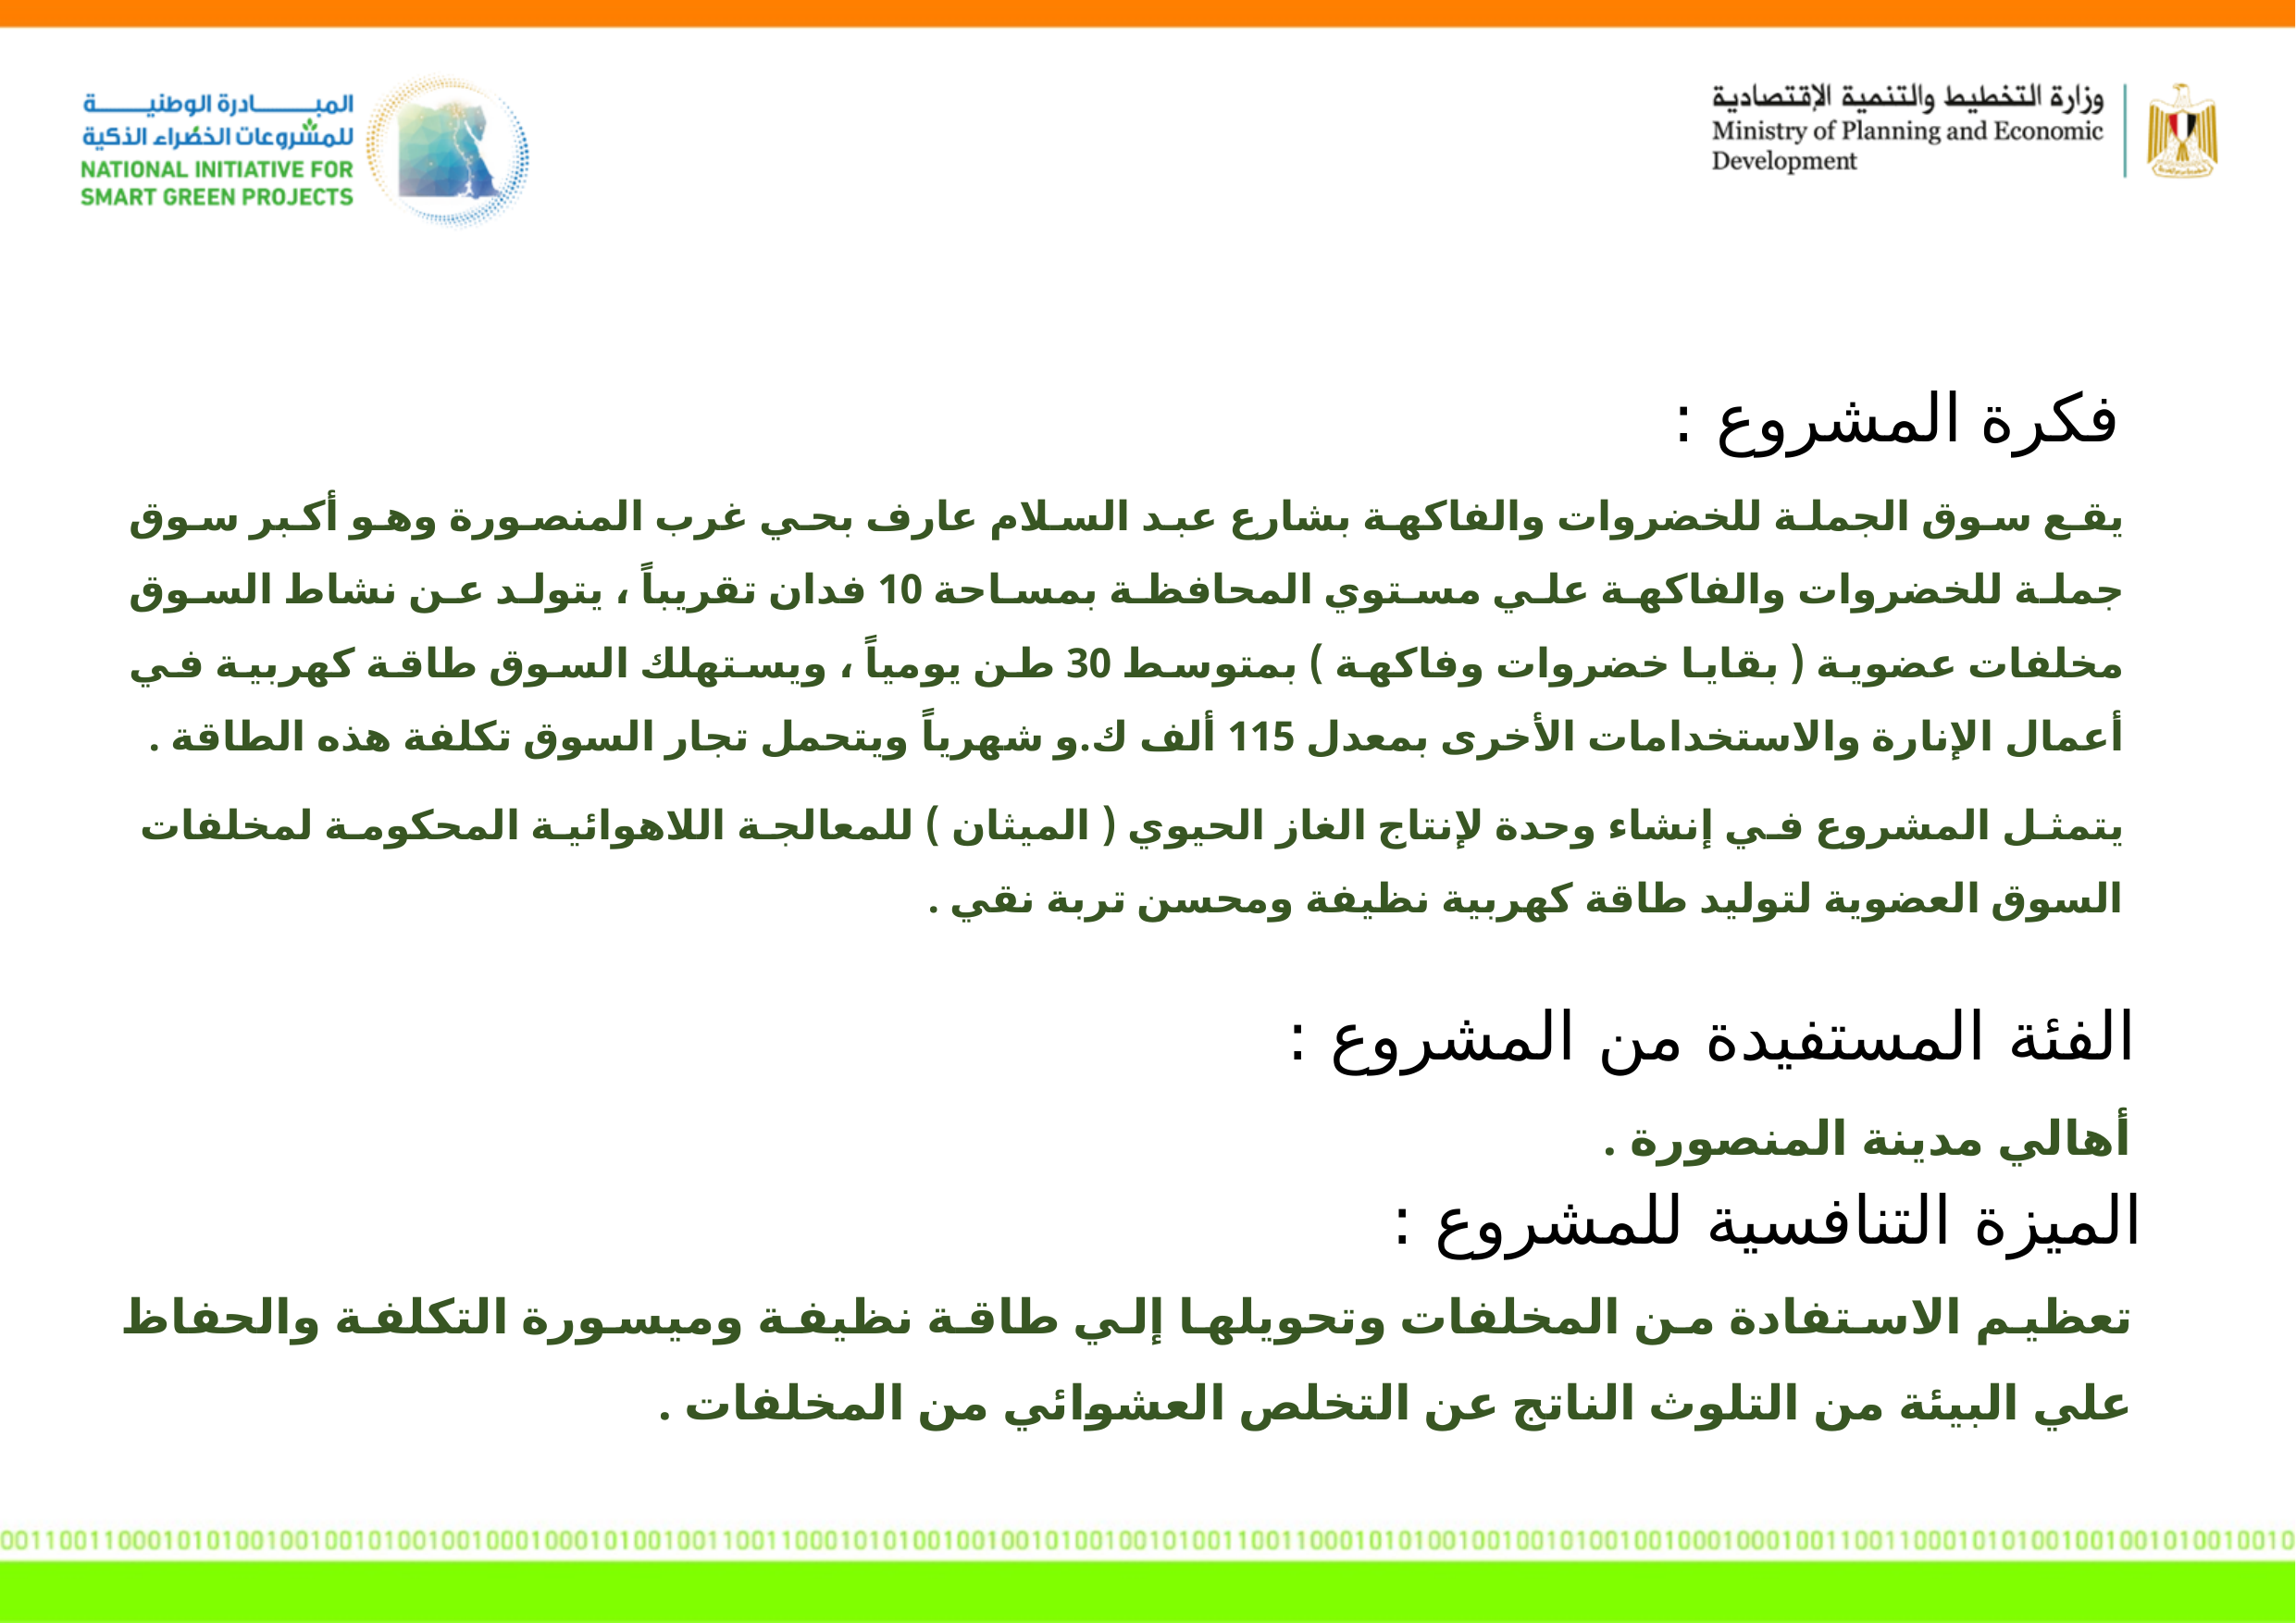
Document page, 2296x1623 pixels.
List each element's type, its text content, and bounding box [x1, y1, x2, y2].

text_box يقع سوق الجملة للخضروات والفاكهة بشارع عبد السلام عارف بحي غرب المنصورة وهو أكبر سوق جملة للخضروات والفاكهة علي مستوي المحافظة بمساحة 10 فدان تقريباً ، يتولد عن نشاط السوق مخلفات عضوية ( بقايا خضروات وفاكهة ) بمتوسط 30 طن يومياً ، ويستهلك السوق طاقة كهربية في أعمال الإنارة والاستخدامات الأخرى بمعدل 115 ألف ك.و شهرياً ويتحمل تجار السوق تكلفة هذه الطاقة . يتمثل المشروع في إنشاء وحدة لإنتاج الغاز الحيوي ( الميثان ) للمعالجة اللاهوائية المحكومة لمخلفات السوق العضوية لتوليد طاقة كهربية نظيفة ومحسن تربة نقي . [111, 457, 2142, 991]
text_box أهالي مدينة المنصورة . [1044, 1070, 2150, 1250]
text_box تعظيم الاستفادة من المخلفات وتحويلها إلي طاقة نظيفة وميسورة التكلفة والحفاظ علي البيئة من التلوث الناتج عن التخلص العشوائي من المخلفات . [106, 1250, 2147, 1437]
text_box فكرة المشروع : [157, 295, 2138, 457]
text_box الفئة المستفيدة من المشروع : [175, 901, 2155, 1176]
picture [0, 0, 2296, 1623]
text_box الميزة التنافسية للمشروع : [1054, 1171, 2158, 1335]
